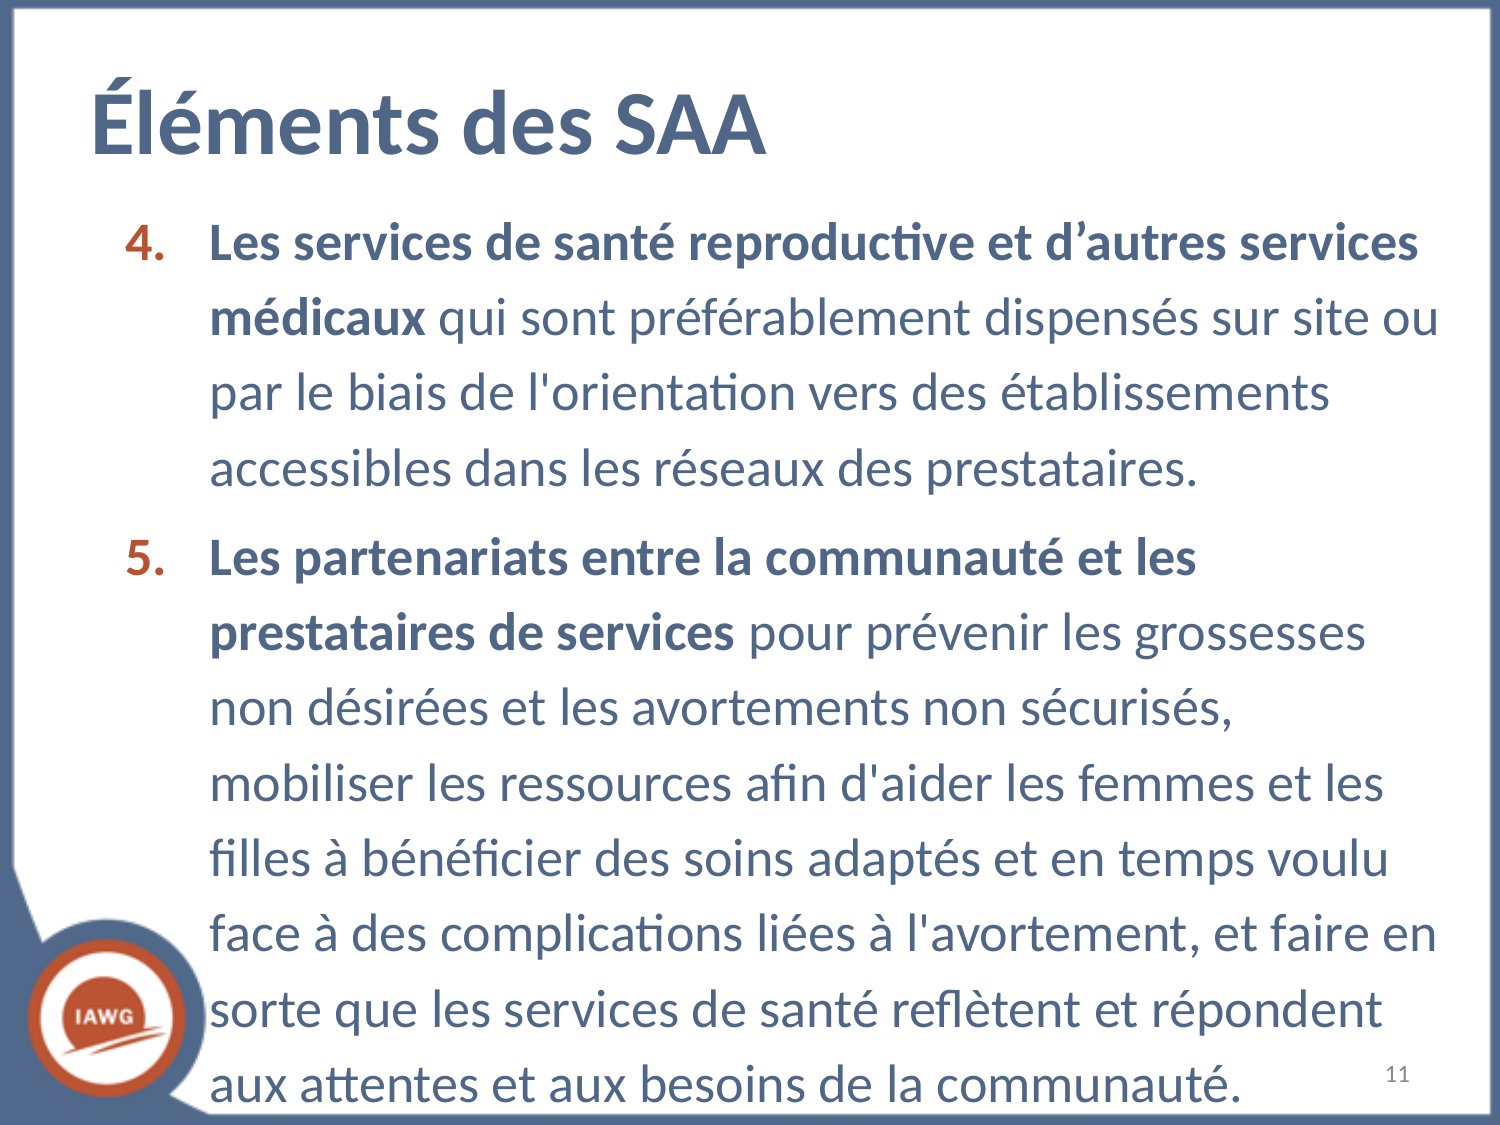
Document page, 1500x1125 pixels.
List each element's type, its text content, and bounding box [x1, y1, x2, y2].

title Éléments des SAA [75, 24, 1425, 212]
slide_number ‹#› [1074, 1042, 1425, 1103]
picture [0, 0, 1500, 1125]
list Les services de santé reproductive et d’autres services médicaux qui sont préférablement dispensés sur site ou par le biais de l'orientation vers des établissements accessibles dans les réseaux des prestataires. Les partenariats entre la communauté et les prestataires de services pour prévenir les grossesses non désirées et les avortements non sécurisés, mobiliser les ressources afin d'aider les femmes et les filles à bénéficier des soins adaptés et en temps voulu face à des complications liées à l'avortement, et faire en sorte que les services de santé reflètent et répondent aux attentes et aux besoins de la communauté. [110, 188, 1461, 984]
